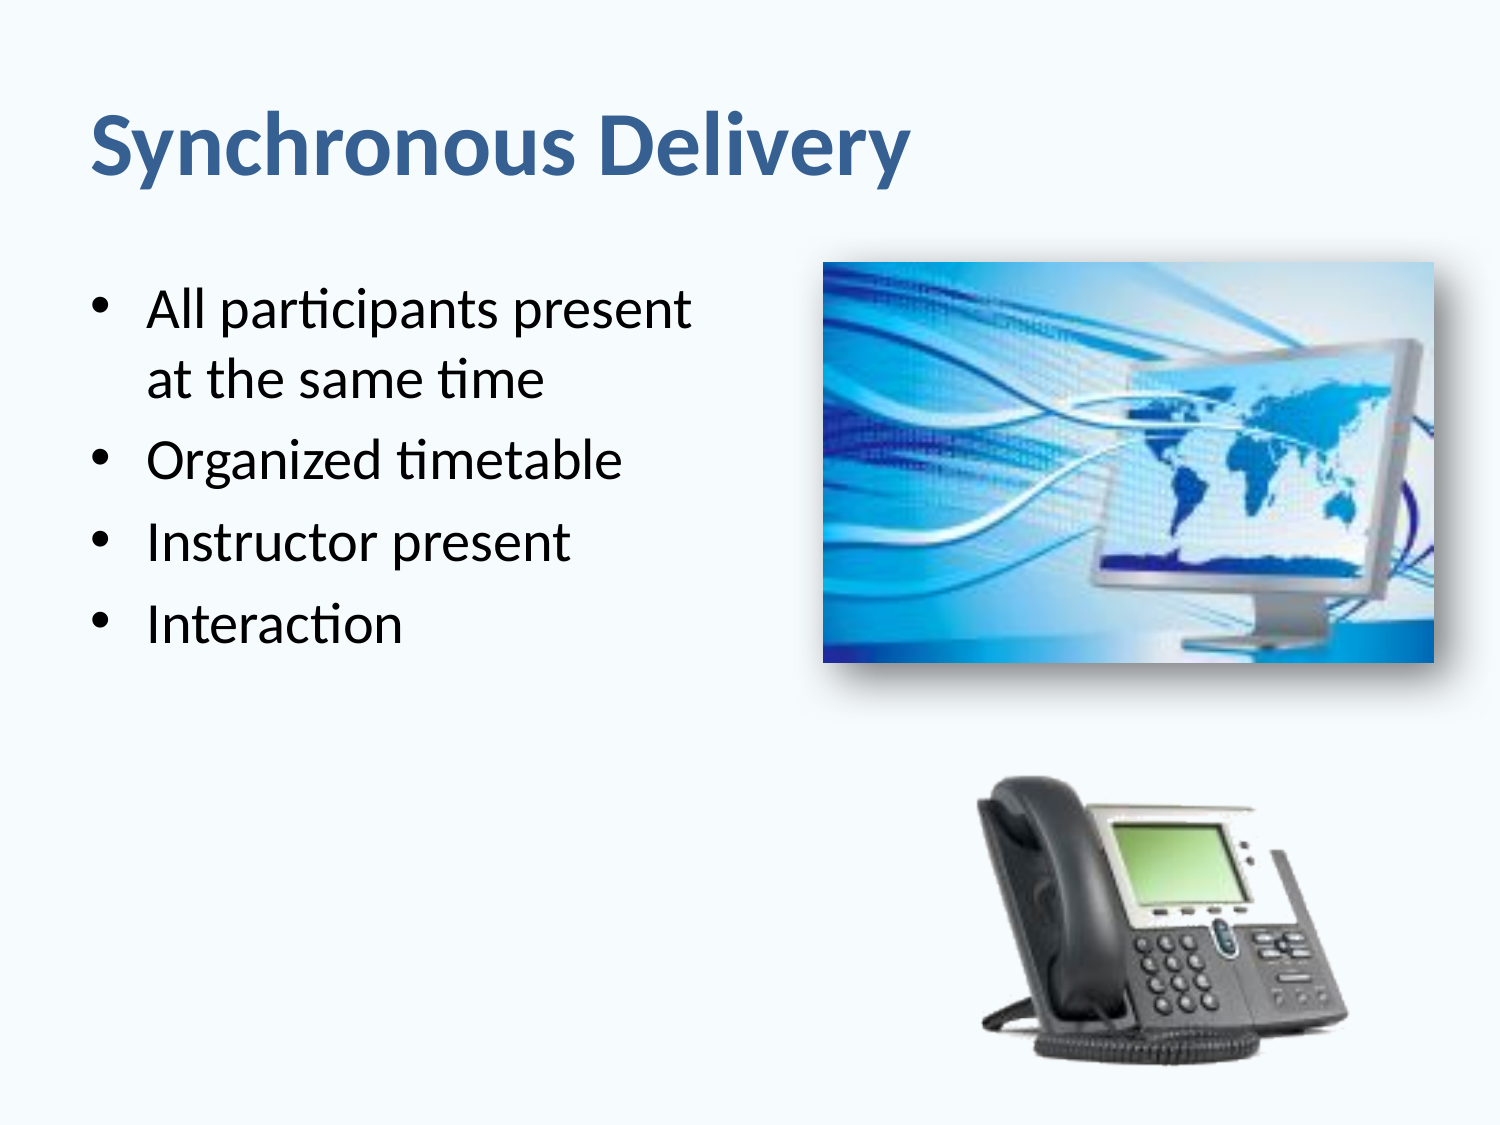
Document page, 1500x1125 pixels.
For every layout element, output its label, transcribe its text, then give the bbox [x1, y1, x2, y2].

title Synchronous Delivery [75, 45, 1425, 233]
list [823, 262, 1434, 663]
list All participants present at the same time Organized timetable Instructor present Interaction [75, 262, 738, 1005]
picture [912, 769, 1365, 1088]
